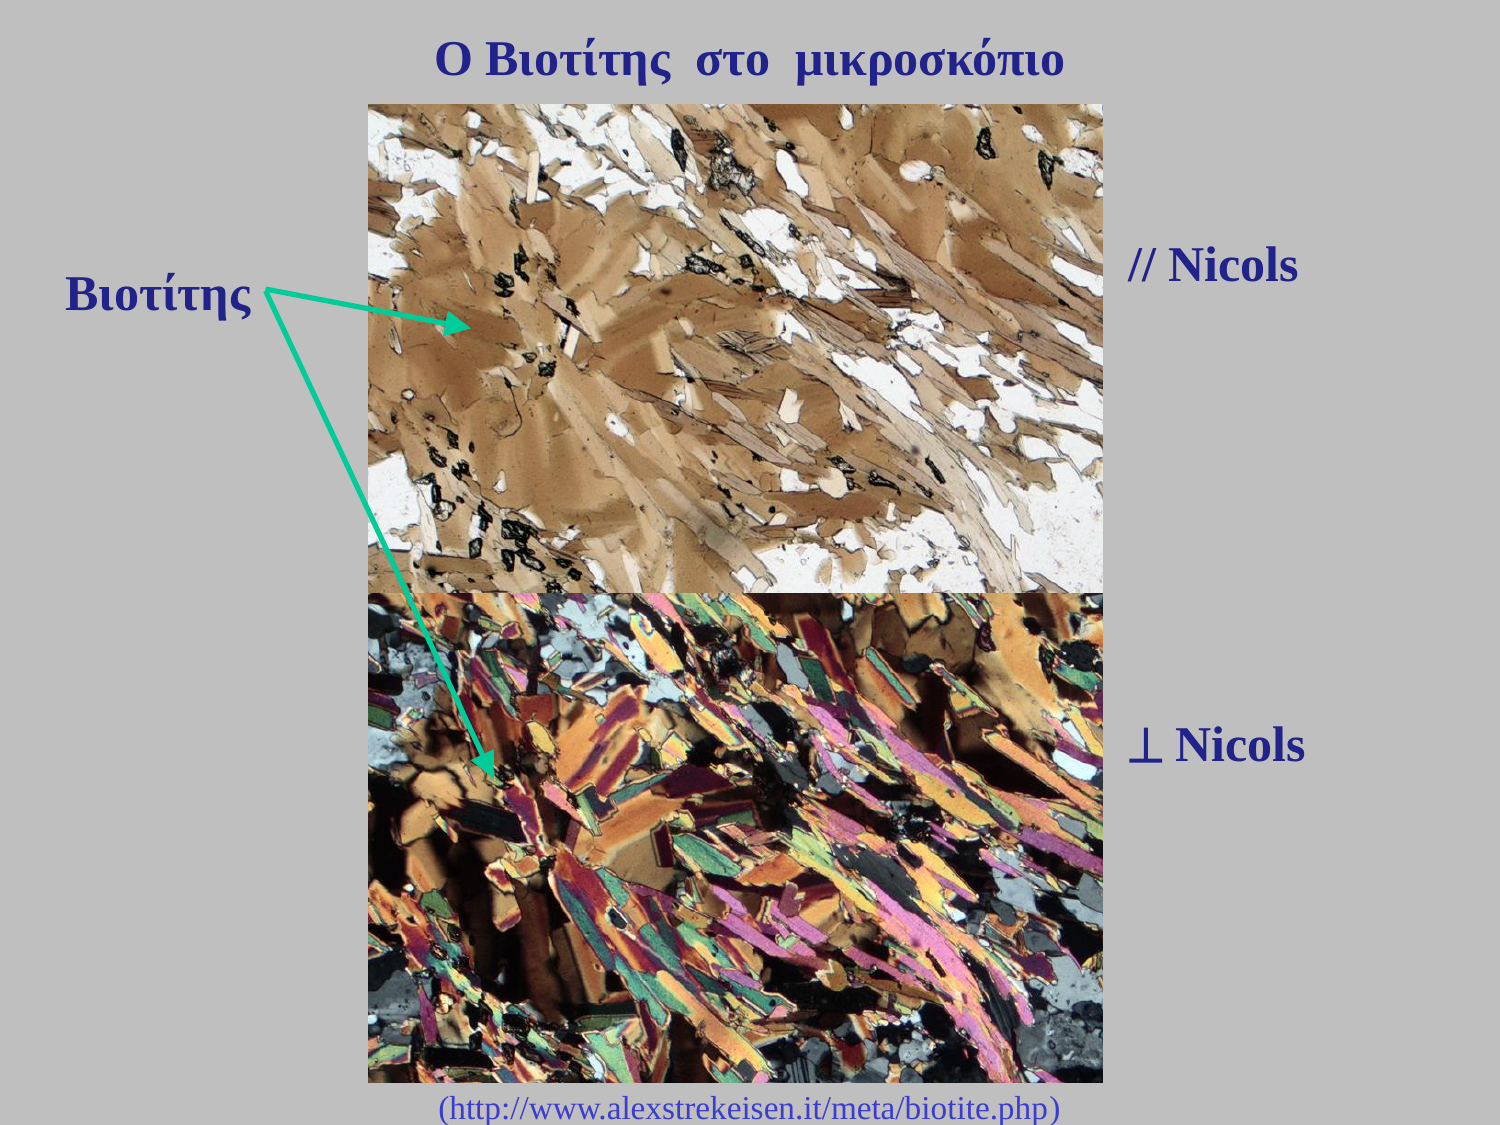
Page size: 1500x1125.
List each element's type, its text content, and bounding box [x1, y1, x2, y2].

text_box (http://www.alexstrekeisen.it/meta/biotite.php) [395, 1091, 1103, 1125]
text_box Βιοτίτης [0, 253, 317, 329]
text_box Ο Βιοτίτης στο μικροσκόπιο [0, 17, 1500, 93]
text_box // Nicols  Nicols [1113, 224, 1340, 779]
picture [368, 104, 1104, 1084]
